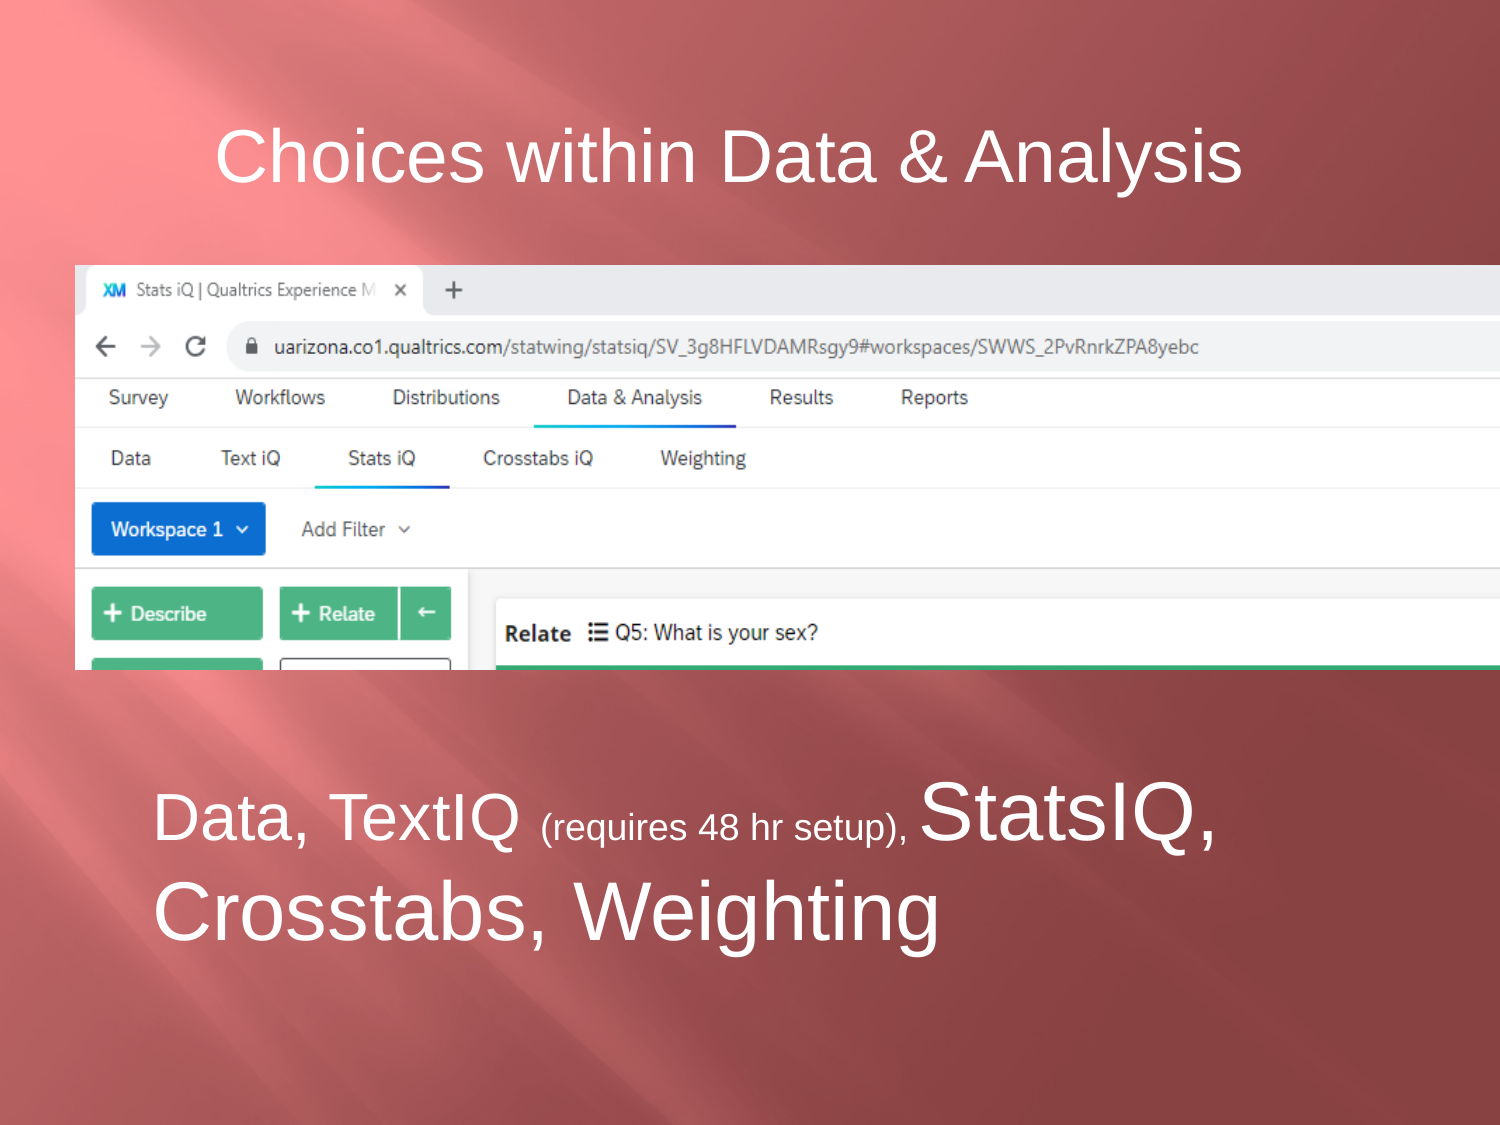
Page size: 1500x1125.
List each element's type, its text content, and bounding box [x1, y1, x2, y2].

text_box Data, TextIQ (requires 48 hr setup), StatsIQ, Crosstabs, Weighting [137, 749, 1350, 965]
picture [74, 265, 1500, 670]
text_box Choices within Data & Analysis [200, 99, 1350, 205]
